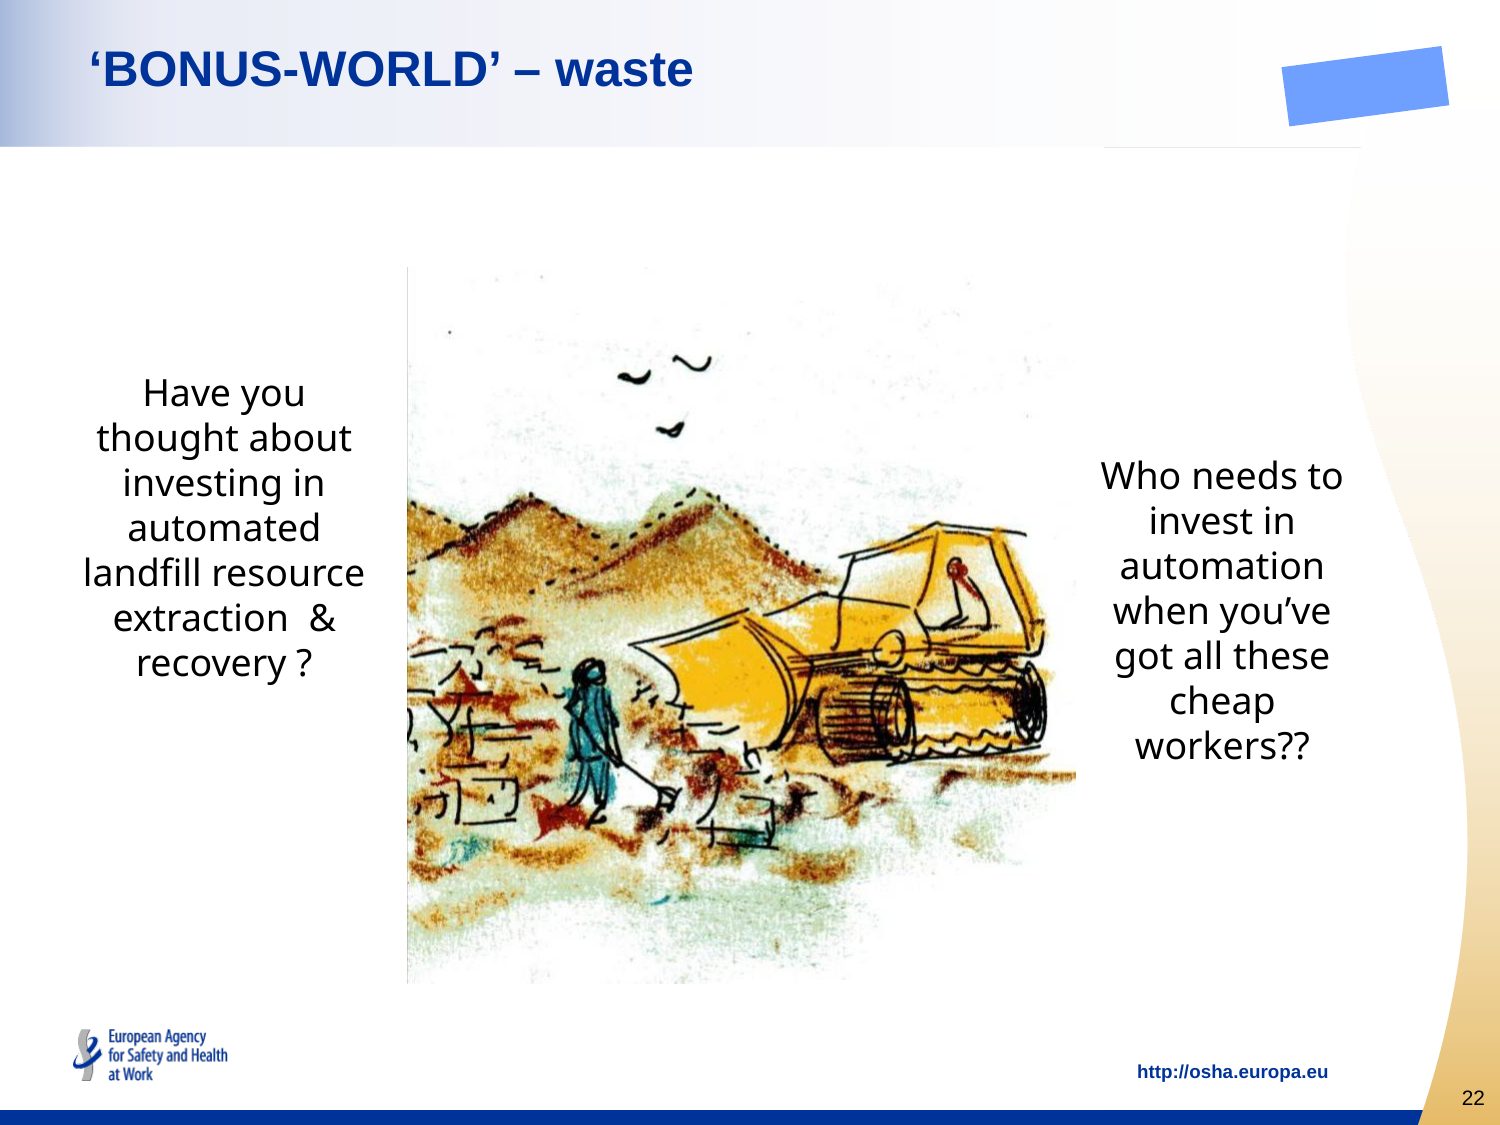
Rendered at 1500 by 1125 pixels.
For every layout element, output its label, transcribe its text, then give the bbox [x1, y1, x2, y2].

text_box [1281, 46, 1450, 127]
text_box ‘BONUS-WORLD’ – waste [73, 29, 1314, 110]
picture [0, 0, 1500, 1125]
text_box Have you thought about investing in automated landfill resource extraction & recovery ? [64, 361, 384, 692]
text_box Who needs to invest in automation when you’ve got all these cheap workers?? [1080, 444, 1364, 774]
